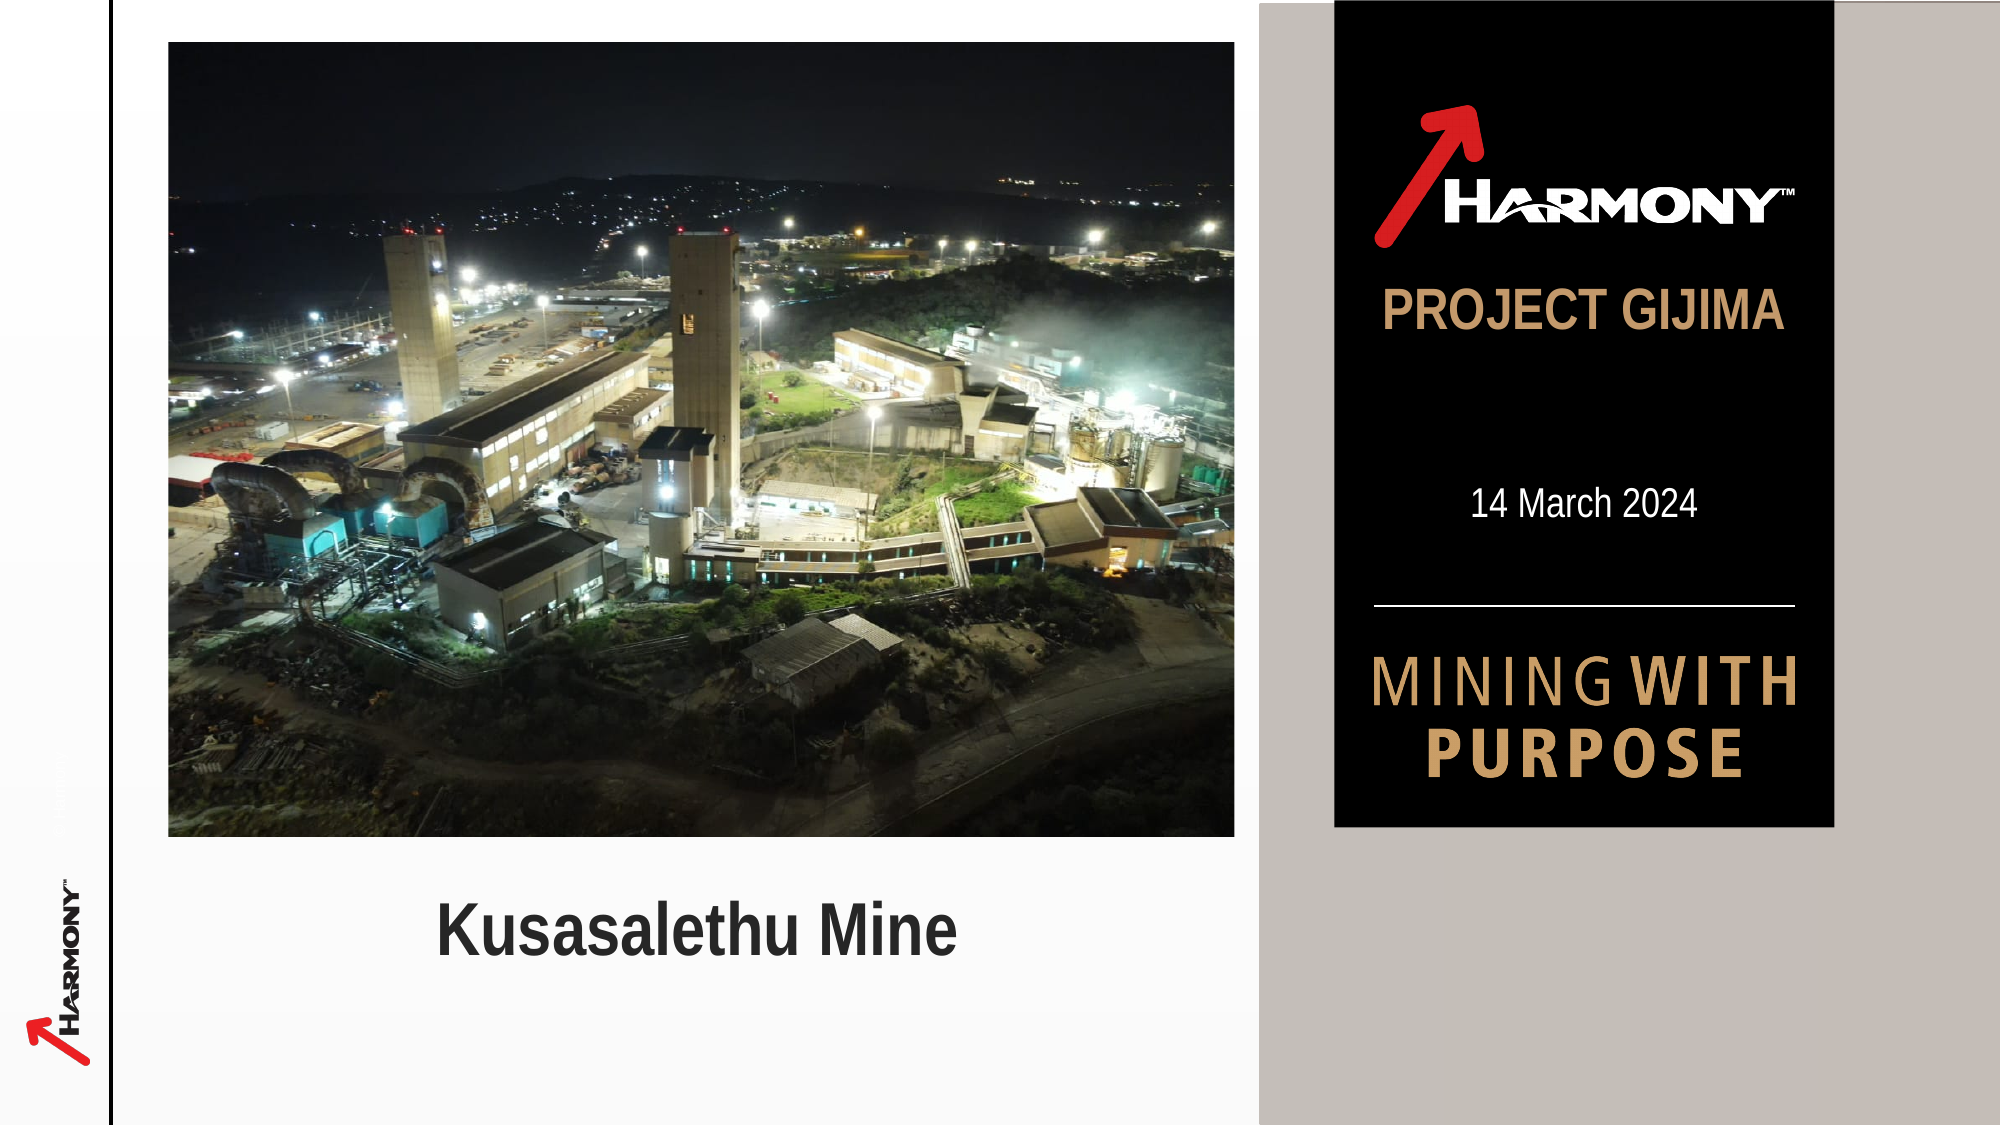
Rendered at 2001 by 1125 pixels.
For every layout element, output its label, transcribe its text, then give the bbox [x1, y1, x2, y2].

title Project GIJIMA [1334, 253, 1835, 458]
list 14 March 2024 [1334, 475, 1835, 594]
picture [1374, 105, 1795, 248]
picture [168, 42, 1235, 837]
list Kusasalethu Mine [171, 865, 1224, 985]
picture [1374, 656, 1795, 778]
picture [27, 880, 90, 1066]
